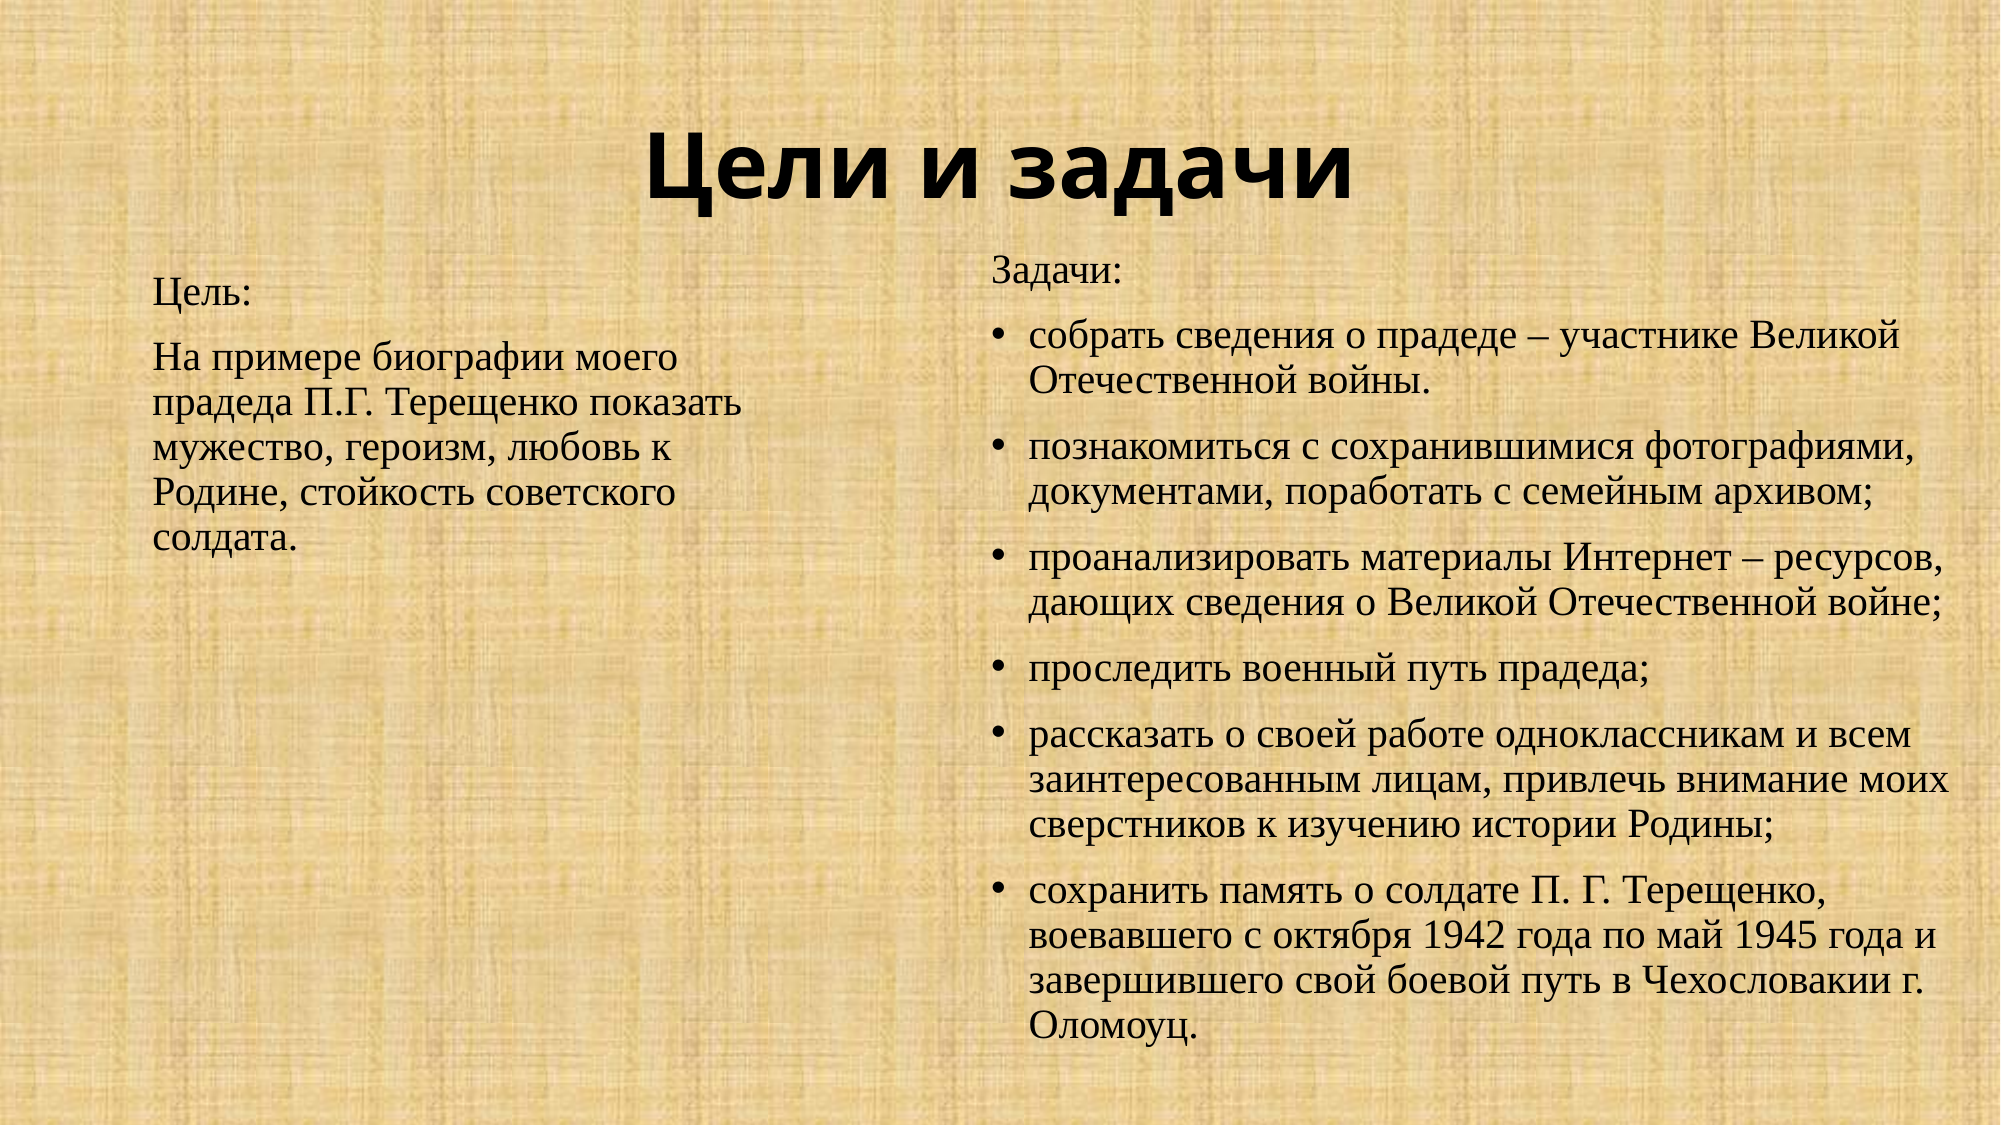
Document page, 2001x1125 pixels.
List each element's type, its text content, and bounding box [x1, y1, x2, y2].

picture [0, 0, 2001, 1125]
title Цели и задачи [137, 59, 1863, 278]
list Цель: На примере биографии моего прадеда П.Г. Терещенко показать мужество, героизм, любовь к Родине, стойкость советского солдата. [137, 261, 792, 976]
list Задачи: собрать сведения о прадеде – участнике Великой Отечественной войны. познакомиться с сохранившимися фотографиями, документами, поработать с семейным архивом; проанализировать материалы Интернет – ресурсов, дающих сведения о Великой Отечественной войне; проследить военный путь прадеда; рассказать о своей работе одноклассникам и всем заинтересованным лицам, привлечь внимание моих сверстников к изучению истории Родины; сохранить память о солдате П. Г. Терещенко, воевавшего с октября 1942 года по май 1945 года и завершившего свой боевой путь в Чехословакии г. Оломоуц. [976, 239, 1970, 954]
